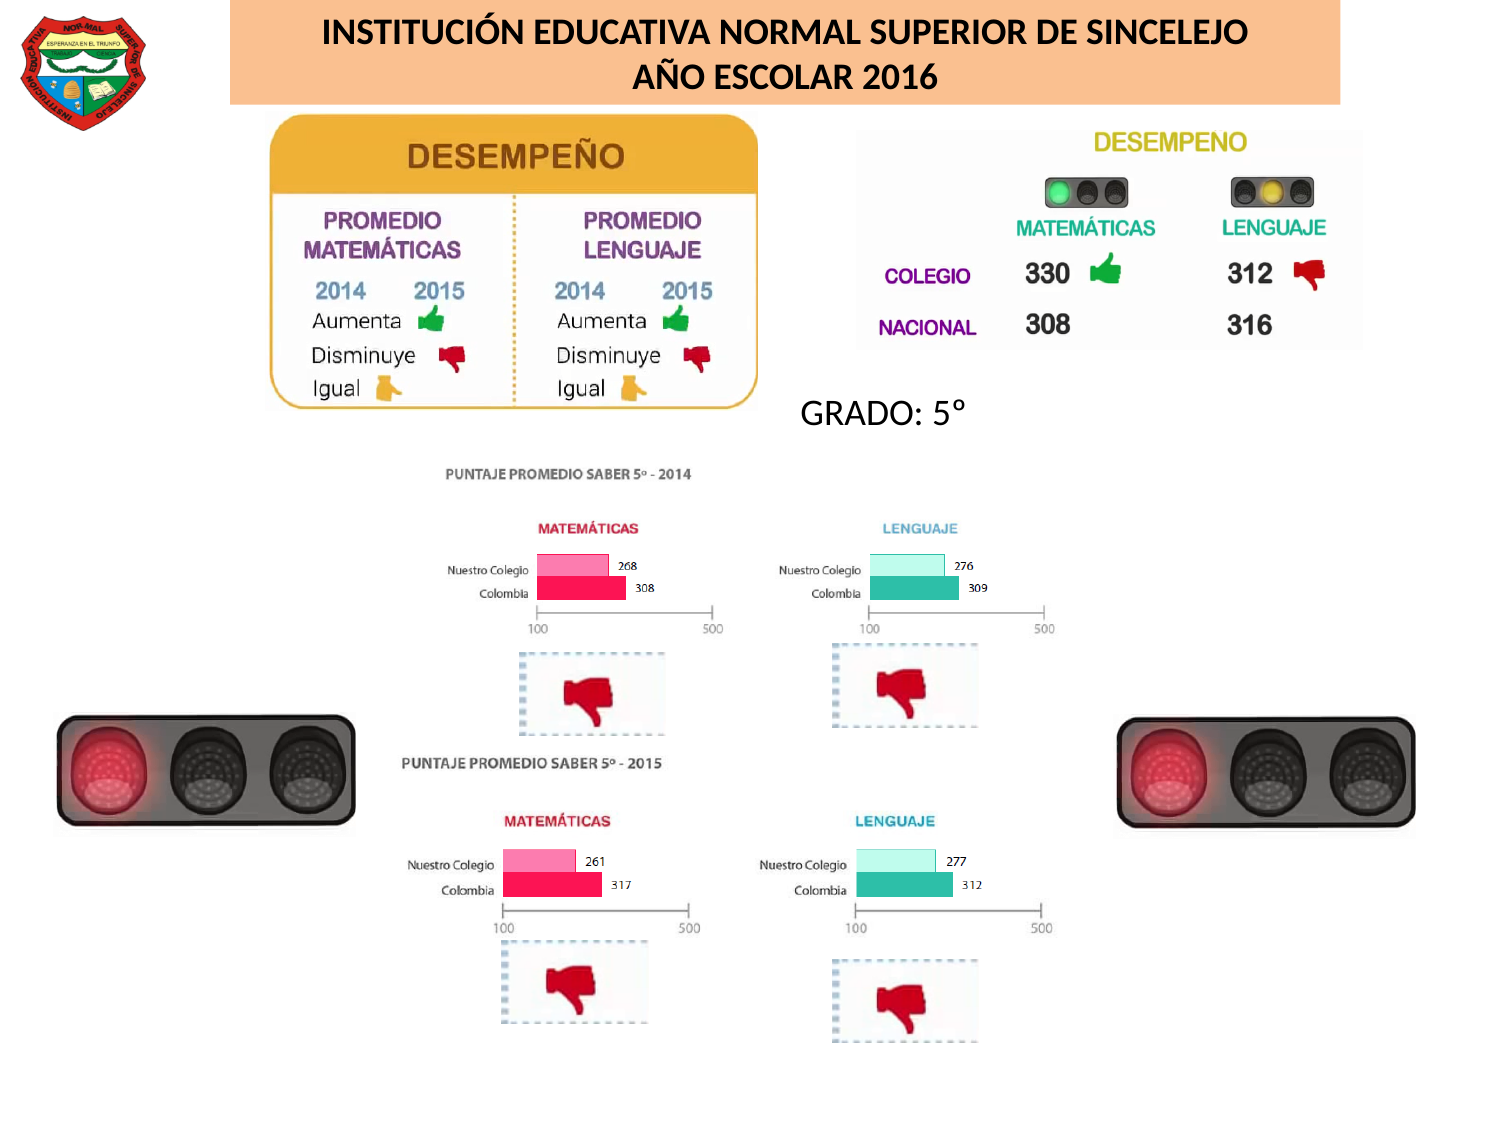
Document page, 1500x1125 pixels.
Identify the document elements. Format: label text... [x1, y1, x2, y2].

picture [19, 16, 147, 131]
picture [1112, 714, 1416, 839]
picture [265, 110, 758, 411]
picture [856, 130, 1363, 351]
text_box GRADO: 5º [785, 380, 1235, 440]
picture [383, 440, 1089, 1044]
picture [52, 712, 356, 838]
text_box INSTITUCIÓN EDUCATIVA NORMAL SUPERIOR DE SINCELEJO AÑO ESCOLAR 2016 [230, 0, 1341, 105]
